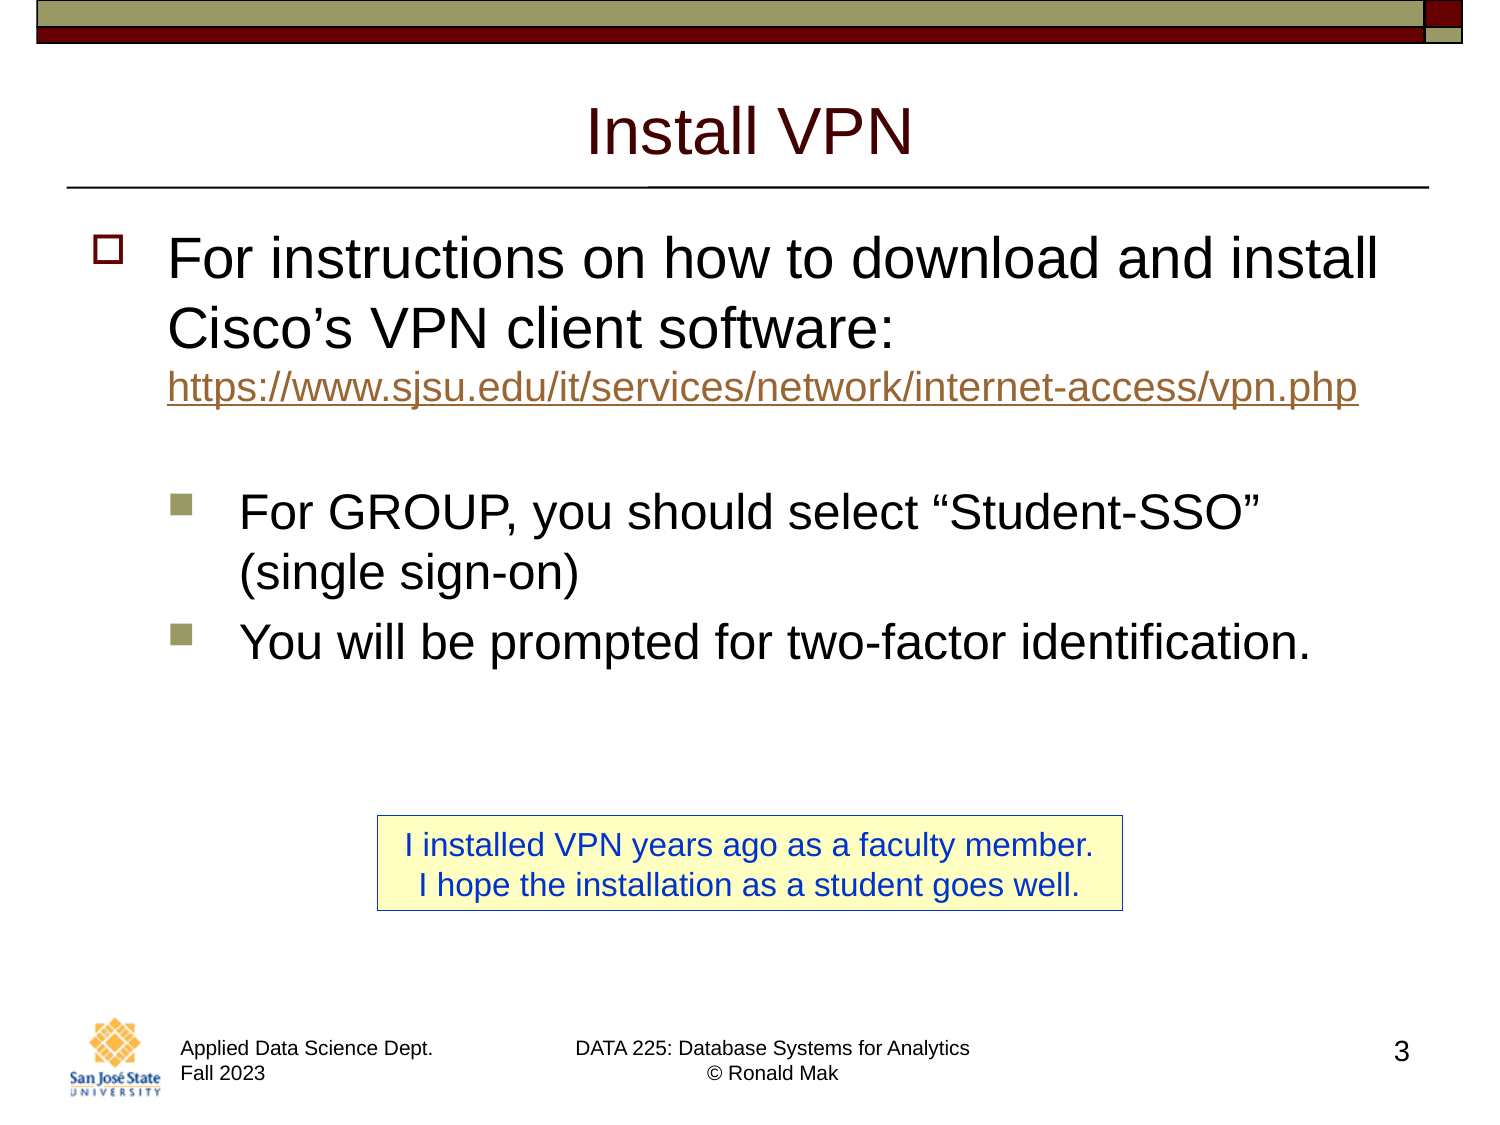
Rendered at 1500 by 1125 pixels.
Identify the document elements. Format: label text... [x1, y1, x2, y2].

picture [60, 1012, 166, 1112]
text_box I installed VPN years ago as a faculty member. I hope the installation as a student goes well. [377, 815, 1123, 911]
title Install VPN [75, 67, 1425, 175]
slide_number 3 [1112, 1025, 1425, 1100]
list For instructions on how to download and install Cisco’s VPN client software: https://www.sjsu.edu/it/services/network/internet-access/vpn.php For GROUP, you should select “Student-SSO” (single sign-on) You will be prompted for two-factor identification. [75, 212, 1425, 758]
